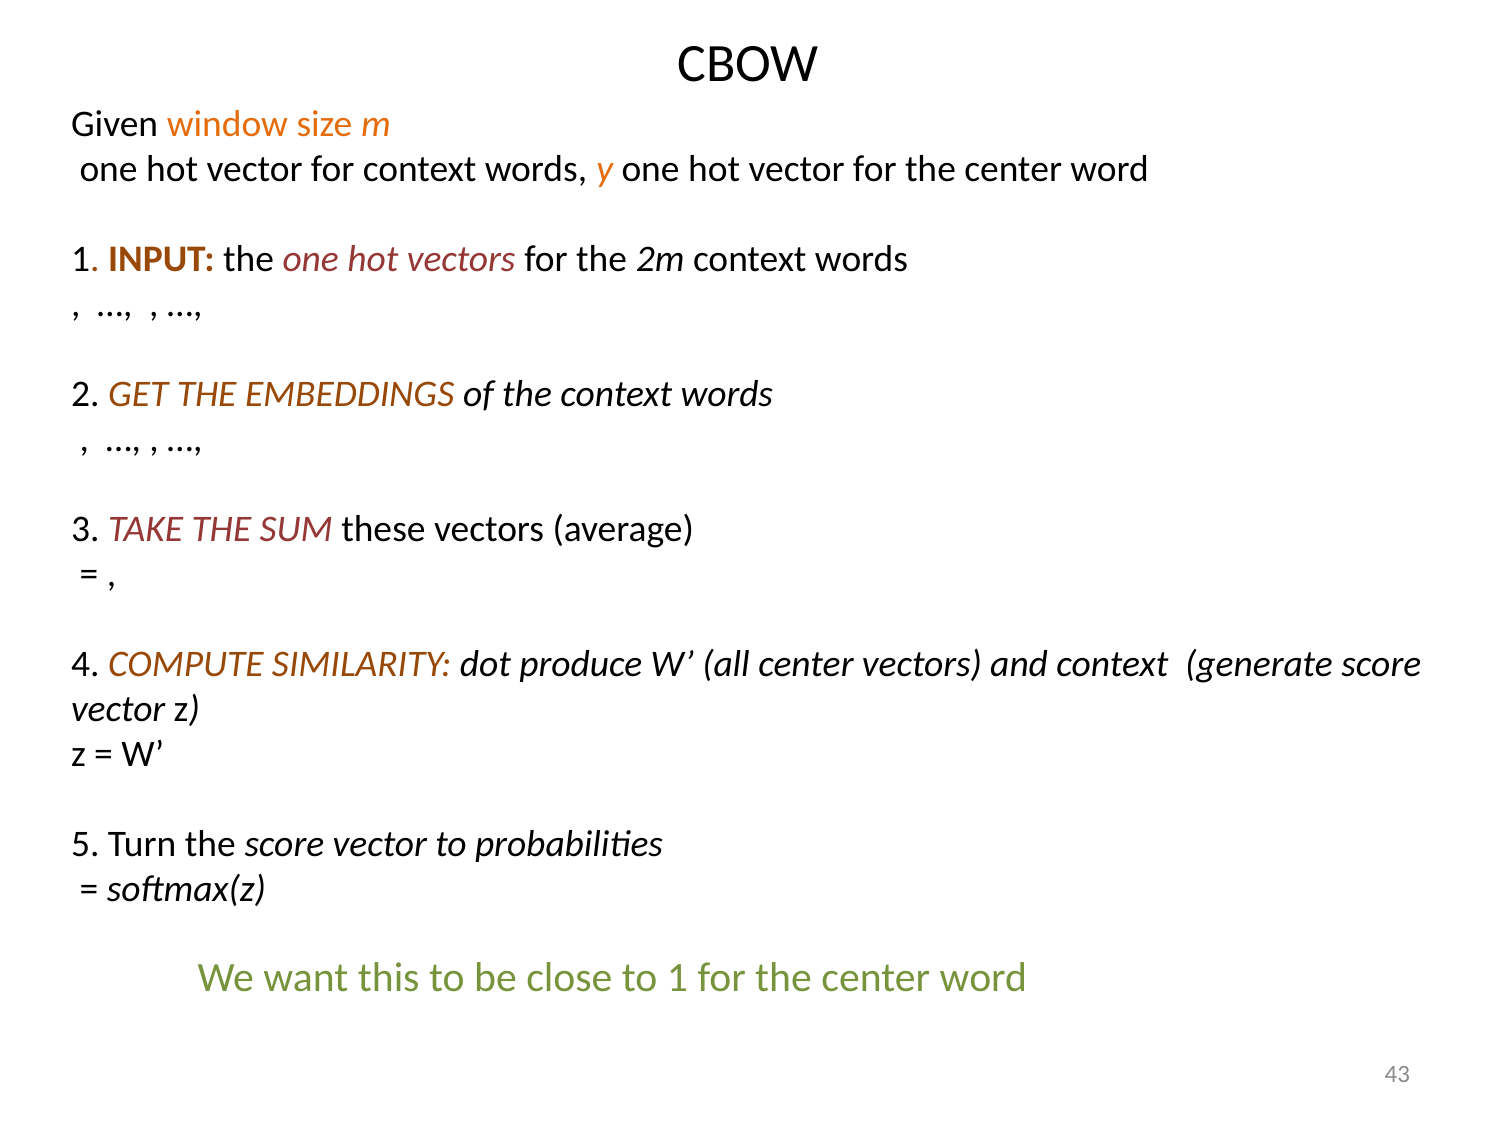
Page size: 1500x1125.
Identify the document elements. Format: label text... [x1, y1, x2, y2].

title CBOW [72, 19, 1423, 100]
text_box We want this to be close to 1 for the center word [182, 942, 1282, 1008]
slide_number 43 [1074, 1042, 1425, 1103]
